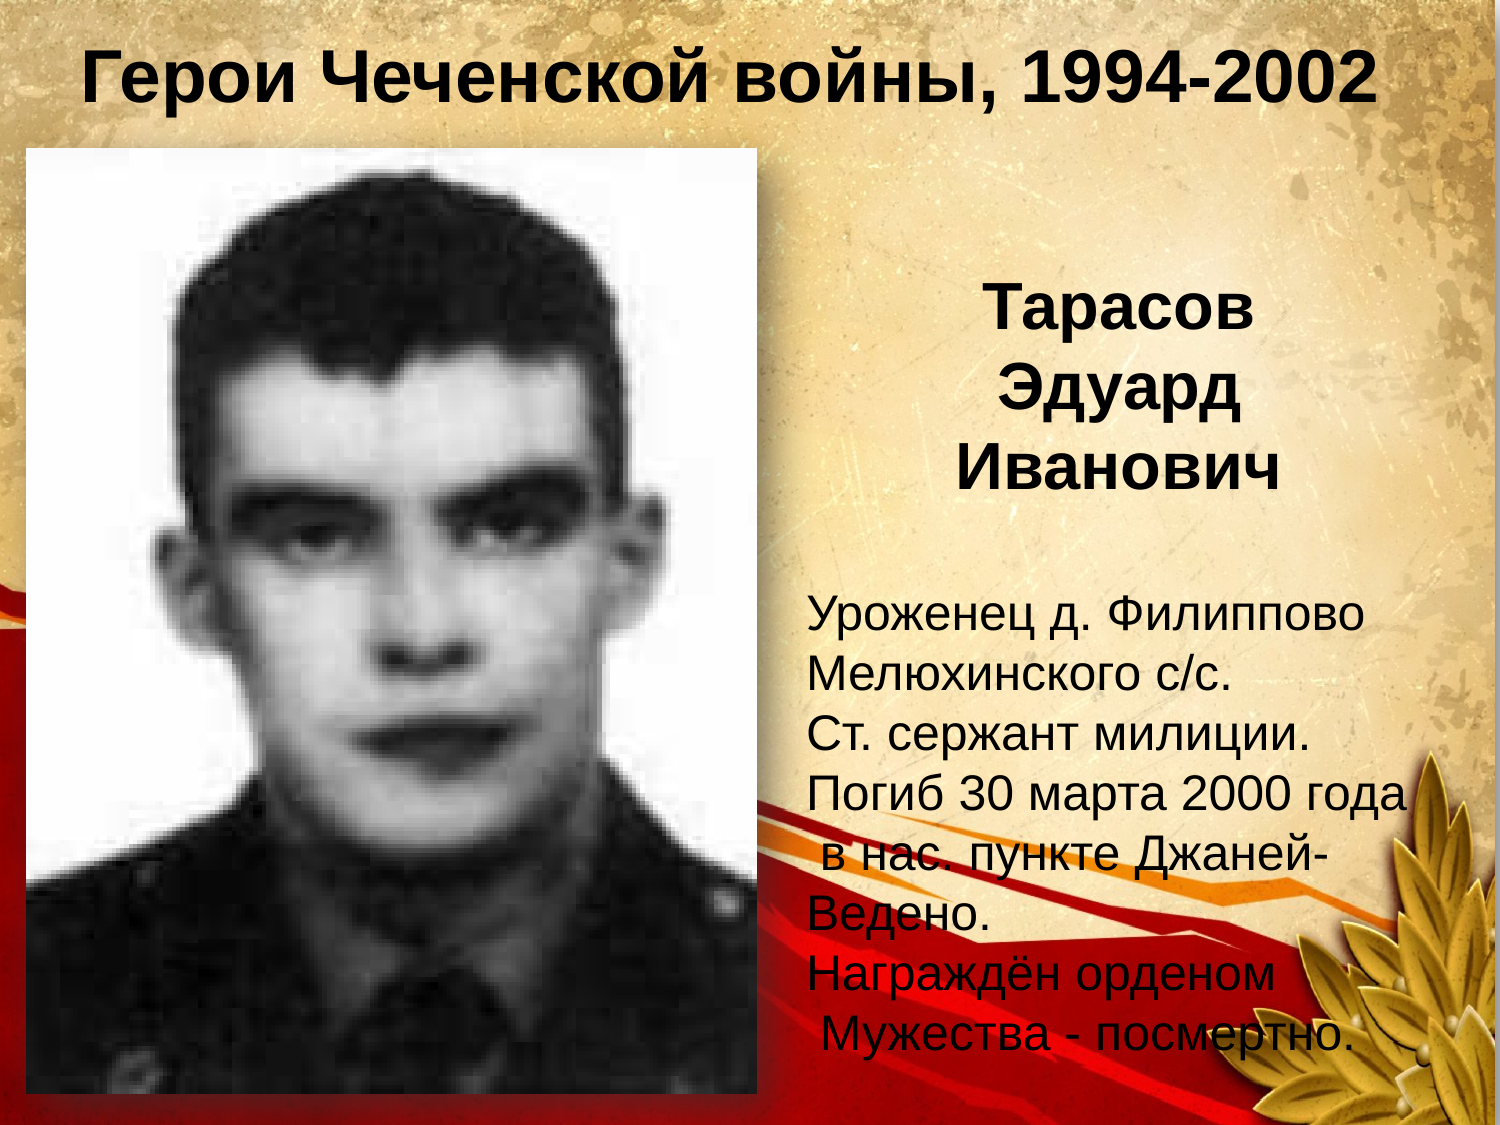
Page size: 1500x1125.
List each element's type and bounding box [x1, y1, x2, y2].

list [0, 0, 1496, 1125]
picture [25, 148, 757, 1095]
